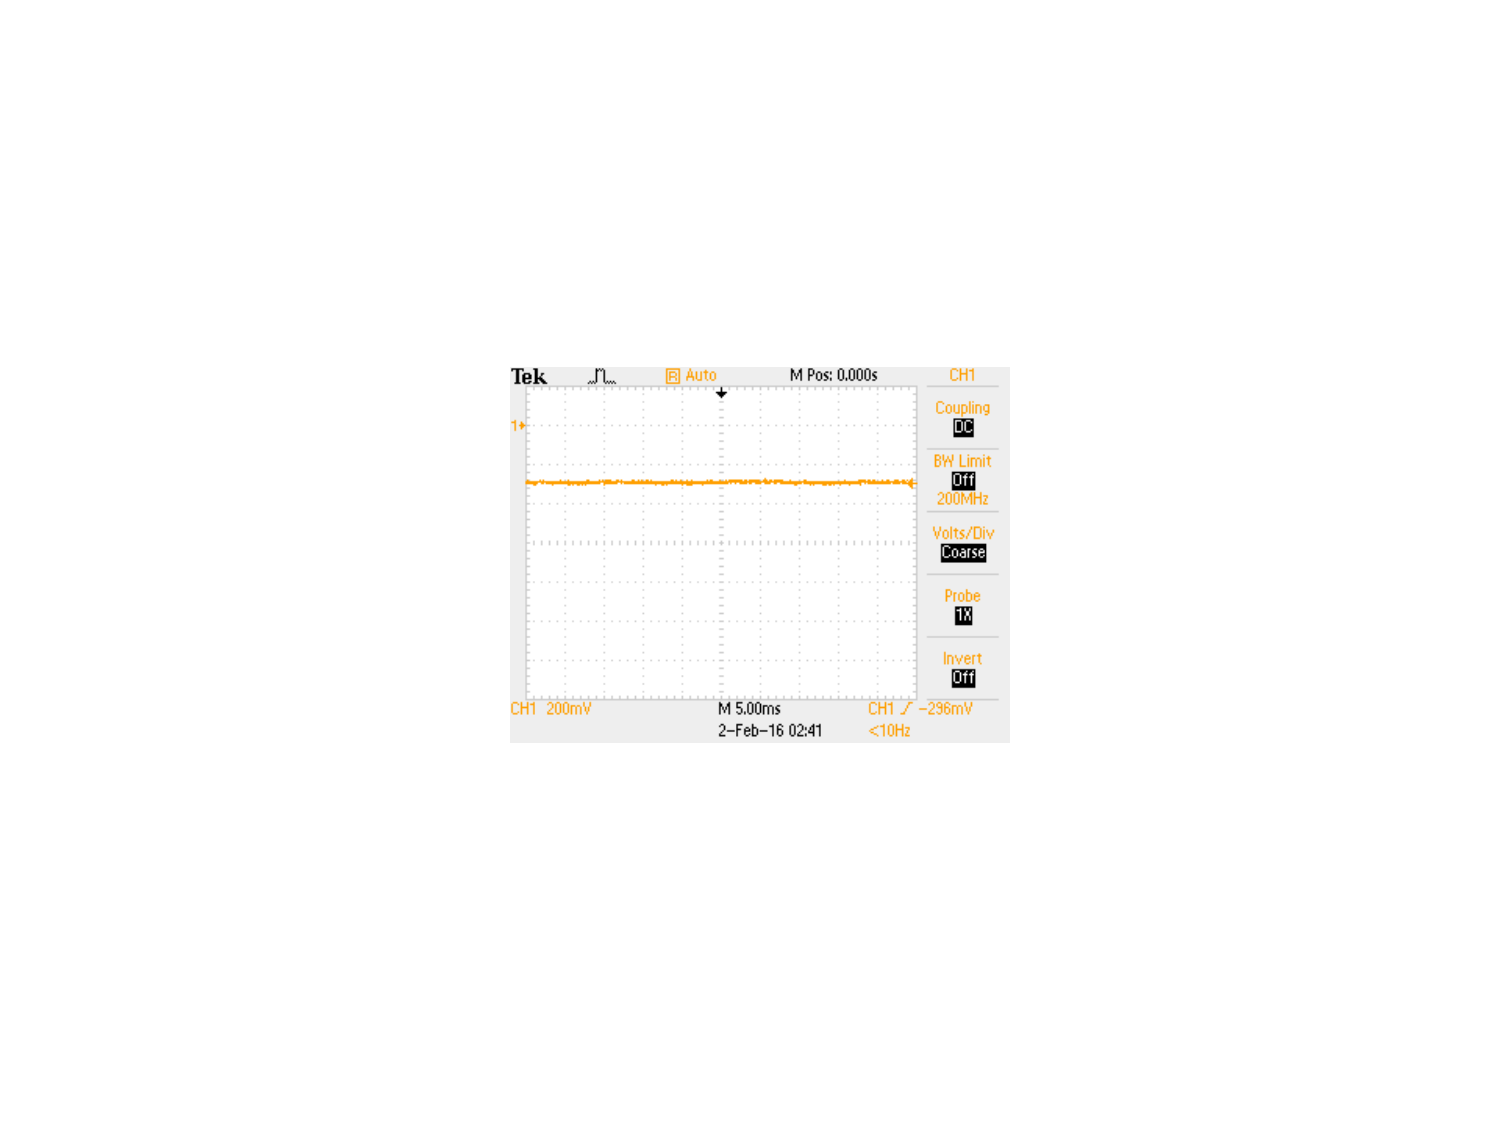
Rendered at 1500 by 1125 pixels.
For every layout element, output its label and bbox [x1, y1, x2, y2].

picture [509, 367, 1011, 743]
